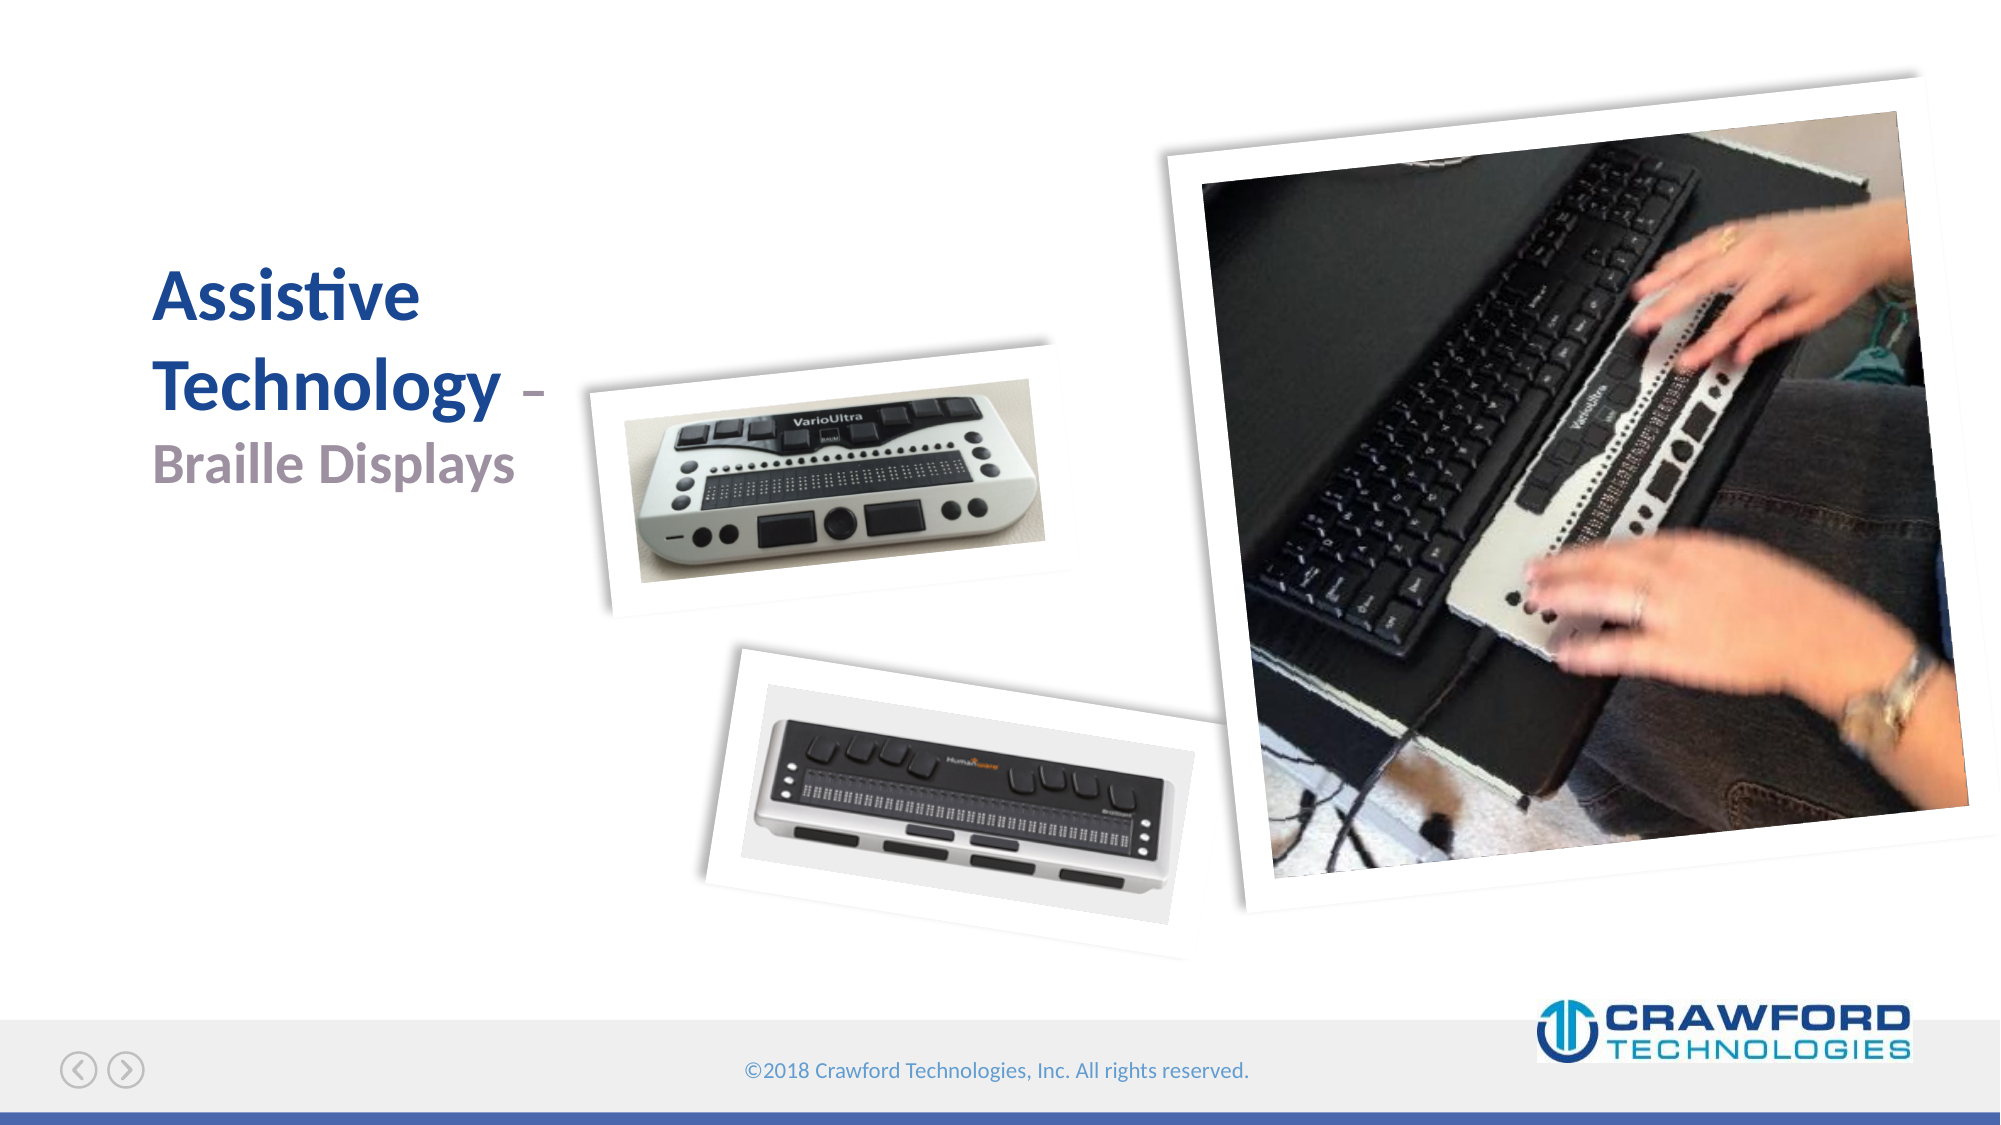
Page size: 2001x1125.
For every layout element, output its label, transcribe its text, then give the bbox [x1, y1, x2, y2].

title Assistive Technology – Braille Displays [137, 237, 600, 625]
picture [625, 112, 1968, 924]
picture [1537, 999, 1913, 1063]
